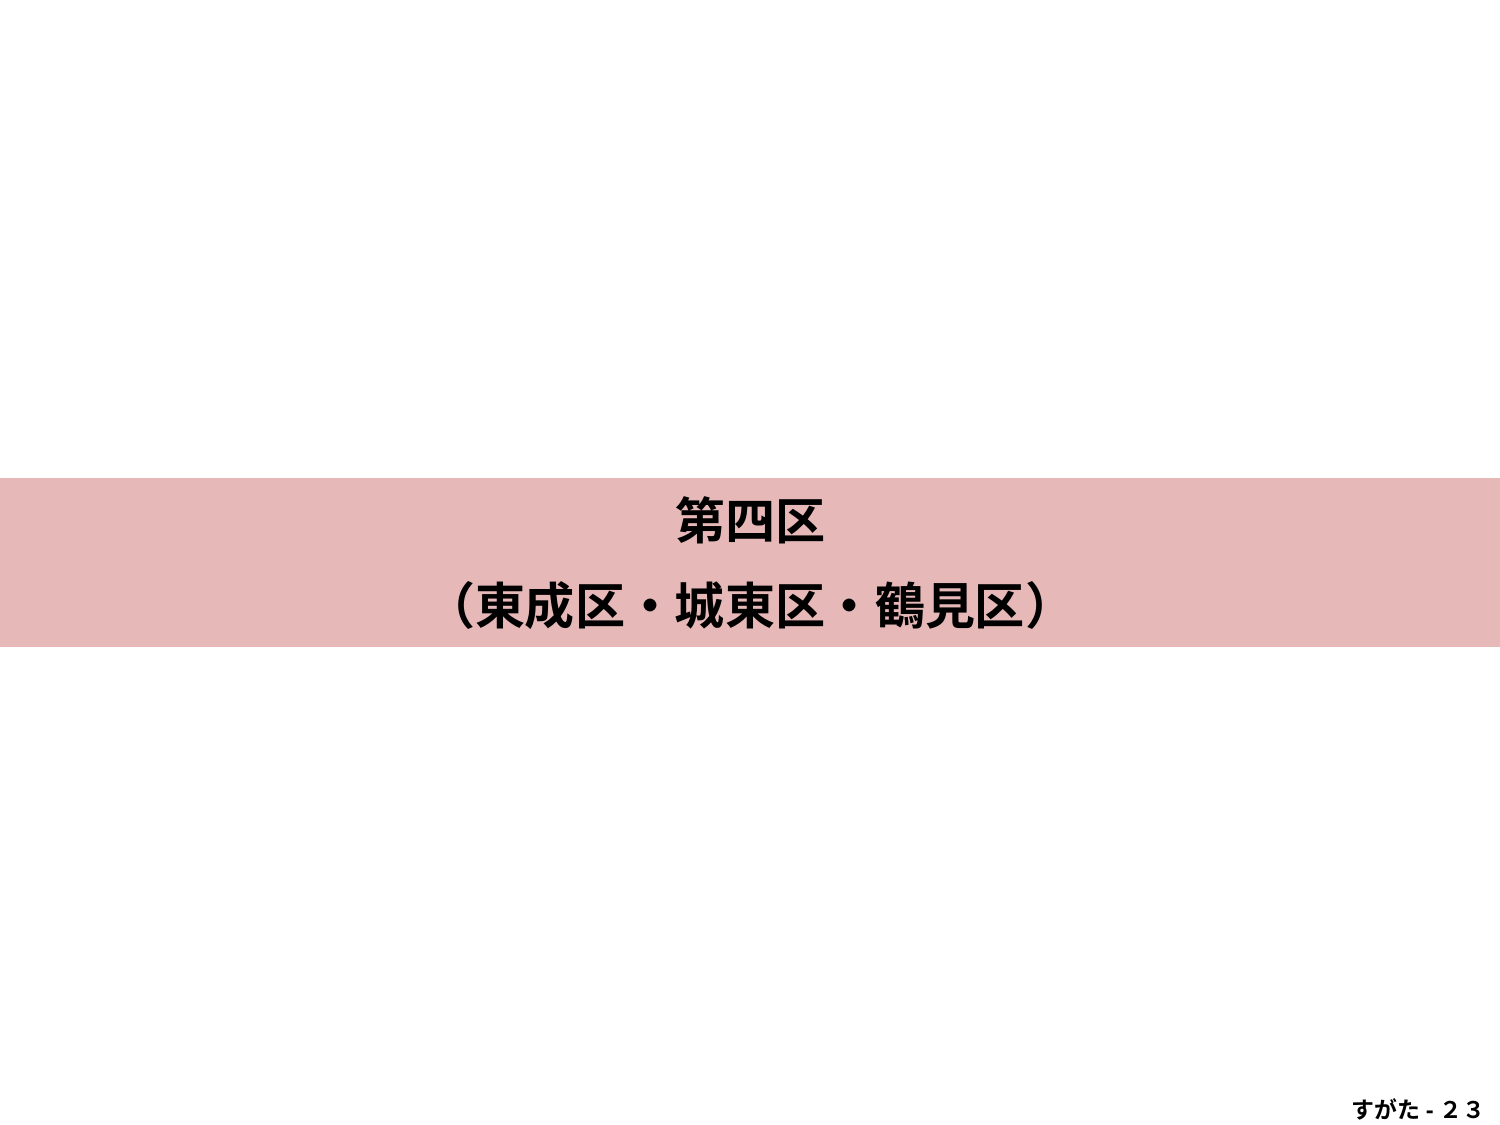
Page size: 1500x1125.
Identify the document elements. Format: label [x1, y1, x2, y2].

text_box [1330, 1088, 1500, 1125]
text_box [0, 479, 1500, 646]
